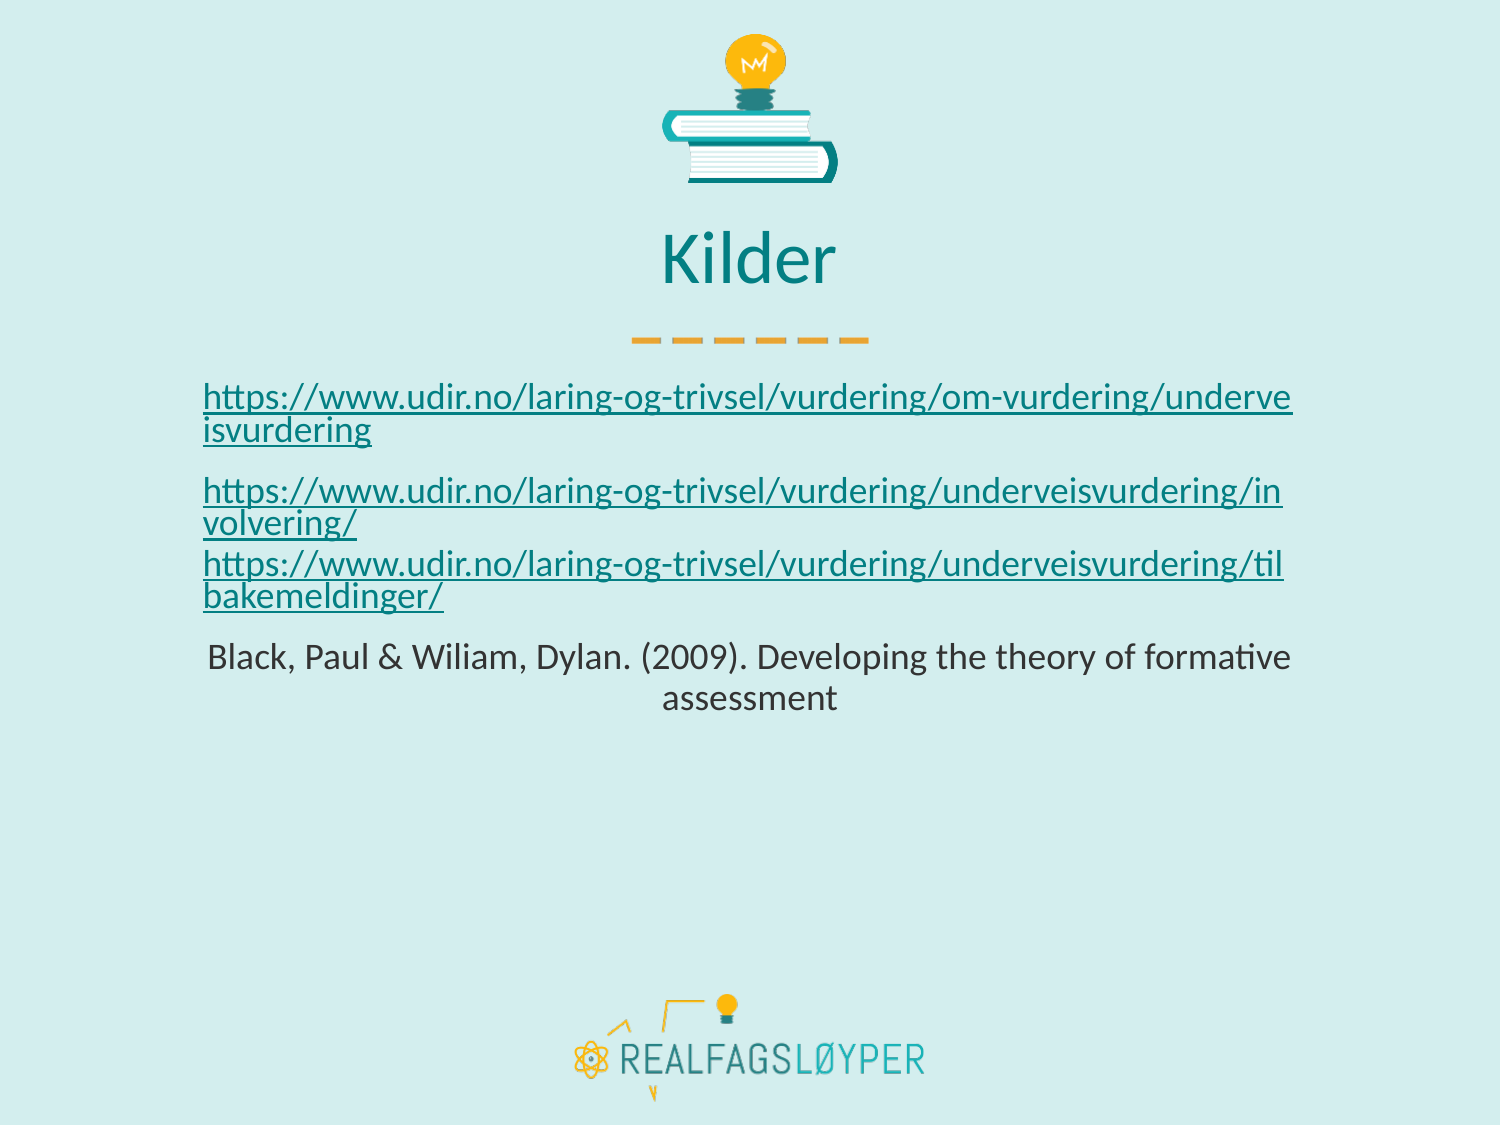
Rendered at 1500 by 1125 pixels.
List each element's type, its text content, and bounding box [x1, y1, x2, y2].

subtitle https://www.udir.no/laring-og-trivsel/vurdering/om-vurdering/underveisvurdering https://www.udir.no/laring-og-trivsel/vurdering/underveisvurdering/involvering/ https://www.udir.no/laring-og-trivsel/vurdering/underveisvurdering/tilbakemeldinger/ Black, Paul & Wiliam, Dylan. (2009). Developing the theory of formative assessment [187, 369, 1313, 927]
picture [662, 34, 838, 183]
picture [574, 994, 925, 1102]
picture [632, 338, 868, 343]
title Kilder [90, 207, 1410, 311]
